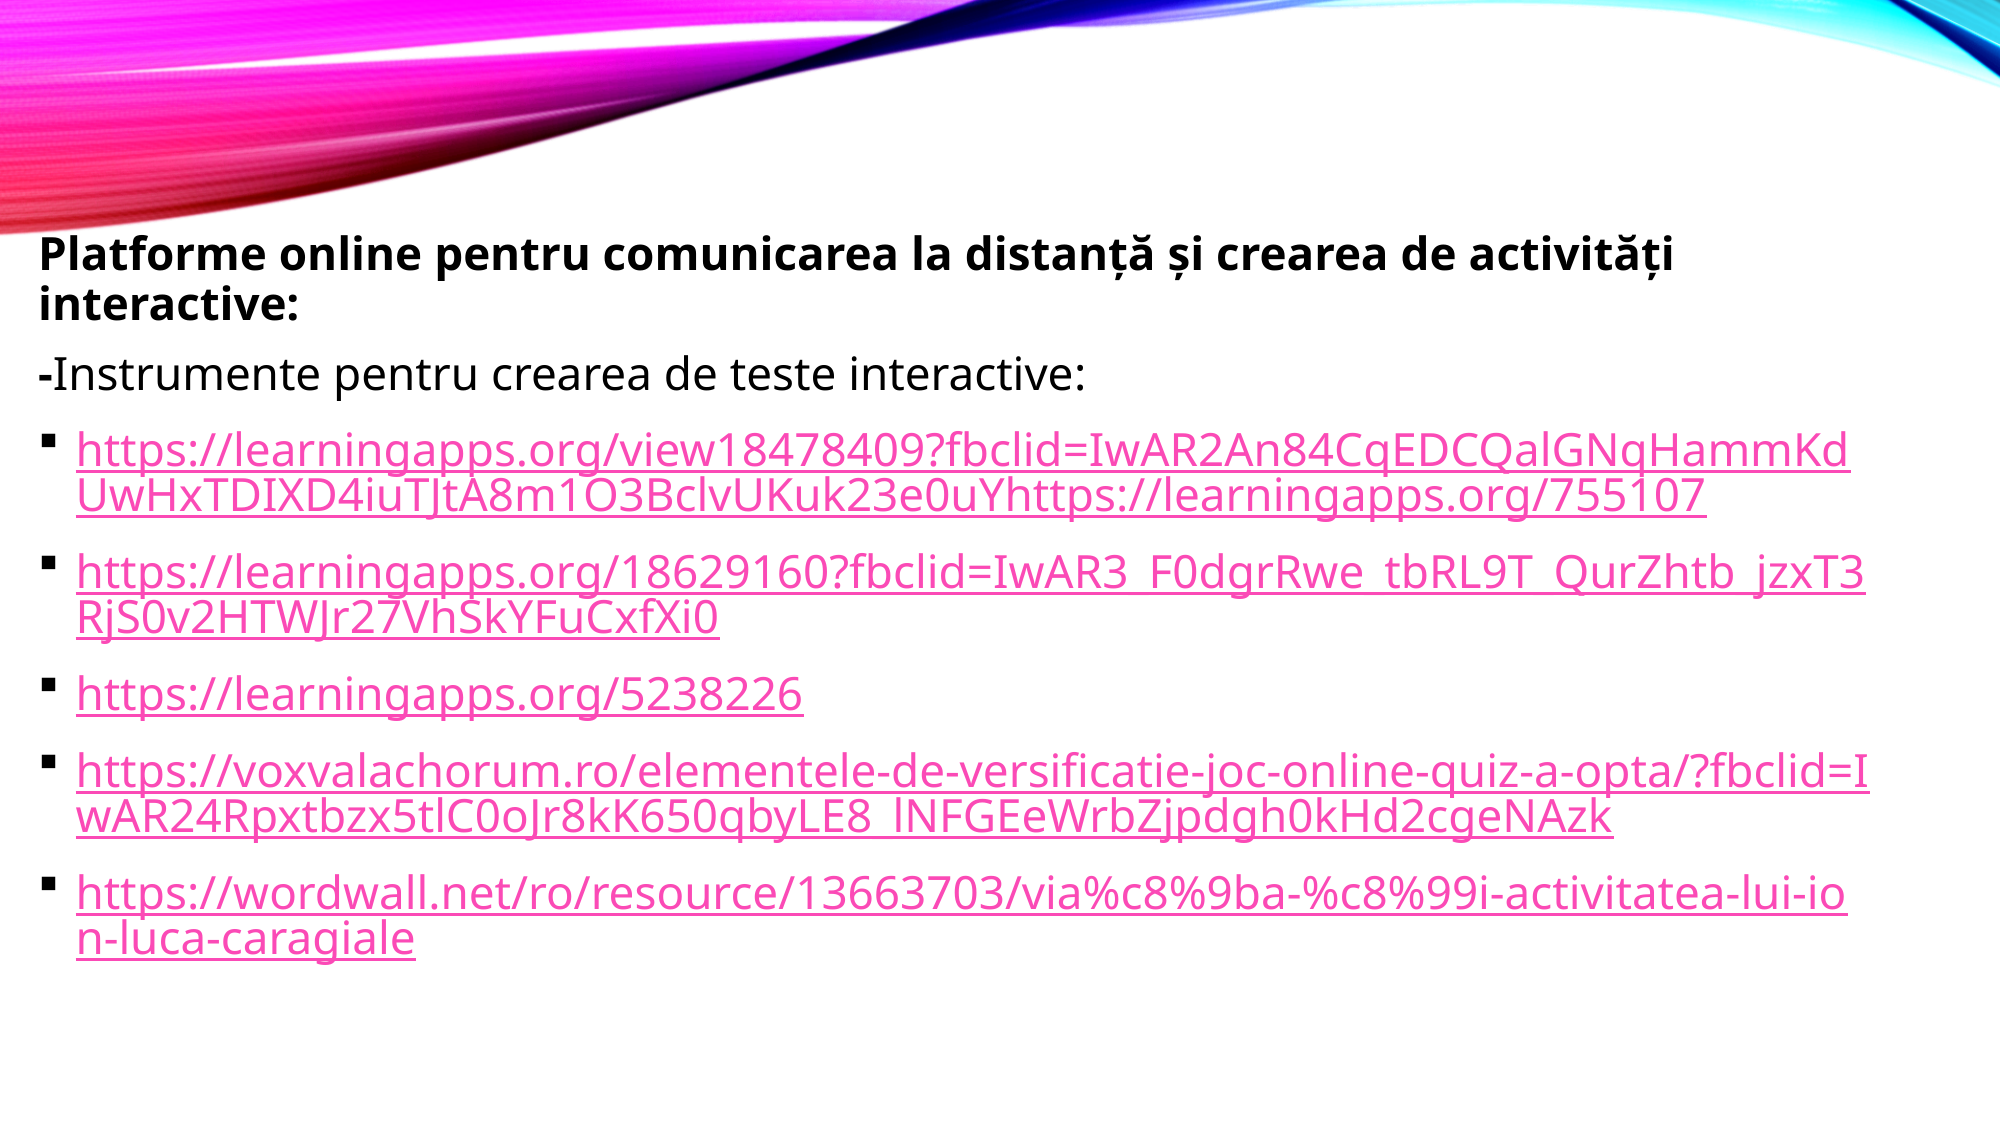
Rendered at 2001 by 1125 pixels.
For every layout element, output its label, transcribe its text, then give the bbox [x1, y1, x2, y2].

picture [0, 0, 2000, 237]
picture [1890, 0, 2000, 75]
picture [1910, 0, 2000, 45]
list Platforme online pentru comunicarea la distanță și crearea de activități interactive: -Instrumente pentru crearea de teste interactive: https://learningapps.org/view18478409?fbclid=IwAR2An84CqEDCQalGNqHammKdUwHxTDIXD4iuTJtA8m1O3BclvUKuk23e0uYhttps://learningapps.org/755107 https://learningapps.org/18629160?fbclid=IwAR3_F0dgrRwe_tbRL9T_QurZhtb_jzxT3RjS0v2HTWJr27VhSkYFuCxfXi0 https://learningapps.org/5238226 https://voxvalachorum.ro/elementele-de-versificatie-joc-online-quiz-a-opta/?fbclid=IwAR24Rpxtbzx5tlC0oJr8kK650qbyLE8_lNFGEeWrbZjpdgh0kHd2cgeNAzk https://wordwall.net/ro/resource/13663703/via%c8%9ba-%c8%99i-activitatea-lui-ion-luca-caragiale [23, 223, 1888, 1125]
